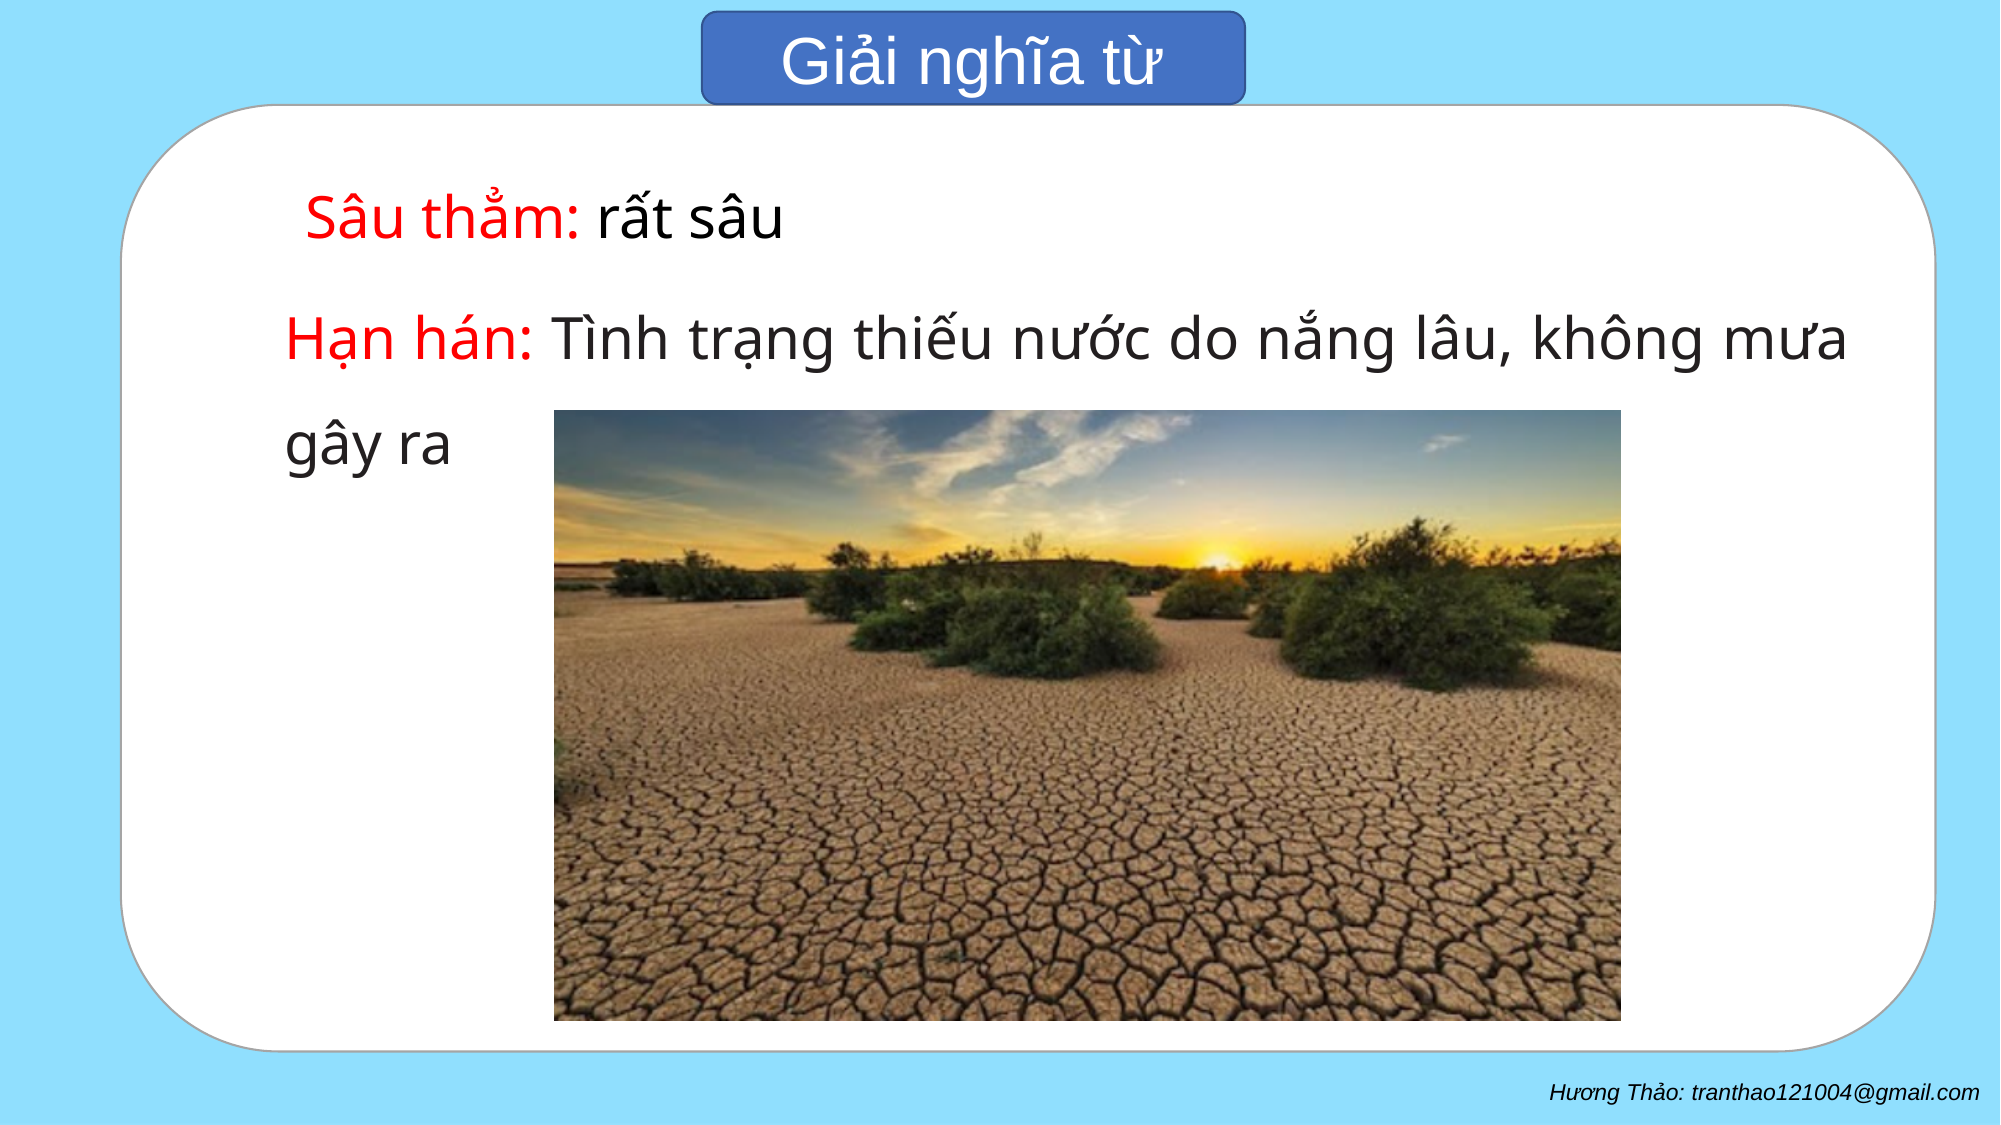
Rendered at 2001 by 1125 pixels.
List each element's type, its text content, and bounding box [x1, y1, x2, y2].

picture [0, 0, 2000, 1125]
text_box [119, 103, 1937, 1053]
text_box Hạn hán: Tình trạng thiếu nước do nắng lâu, không mưa gây ra [269, 259, 1865, 589]
text_box Giải nghĩa từ [700, 10, 1247, 106]
text_box Sâu thẳm: rất sâu [290, 137, 1275, 258]
